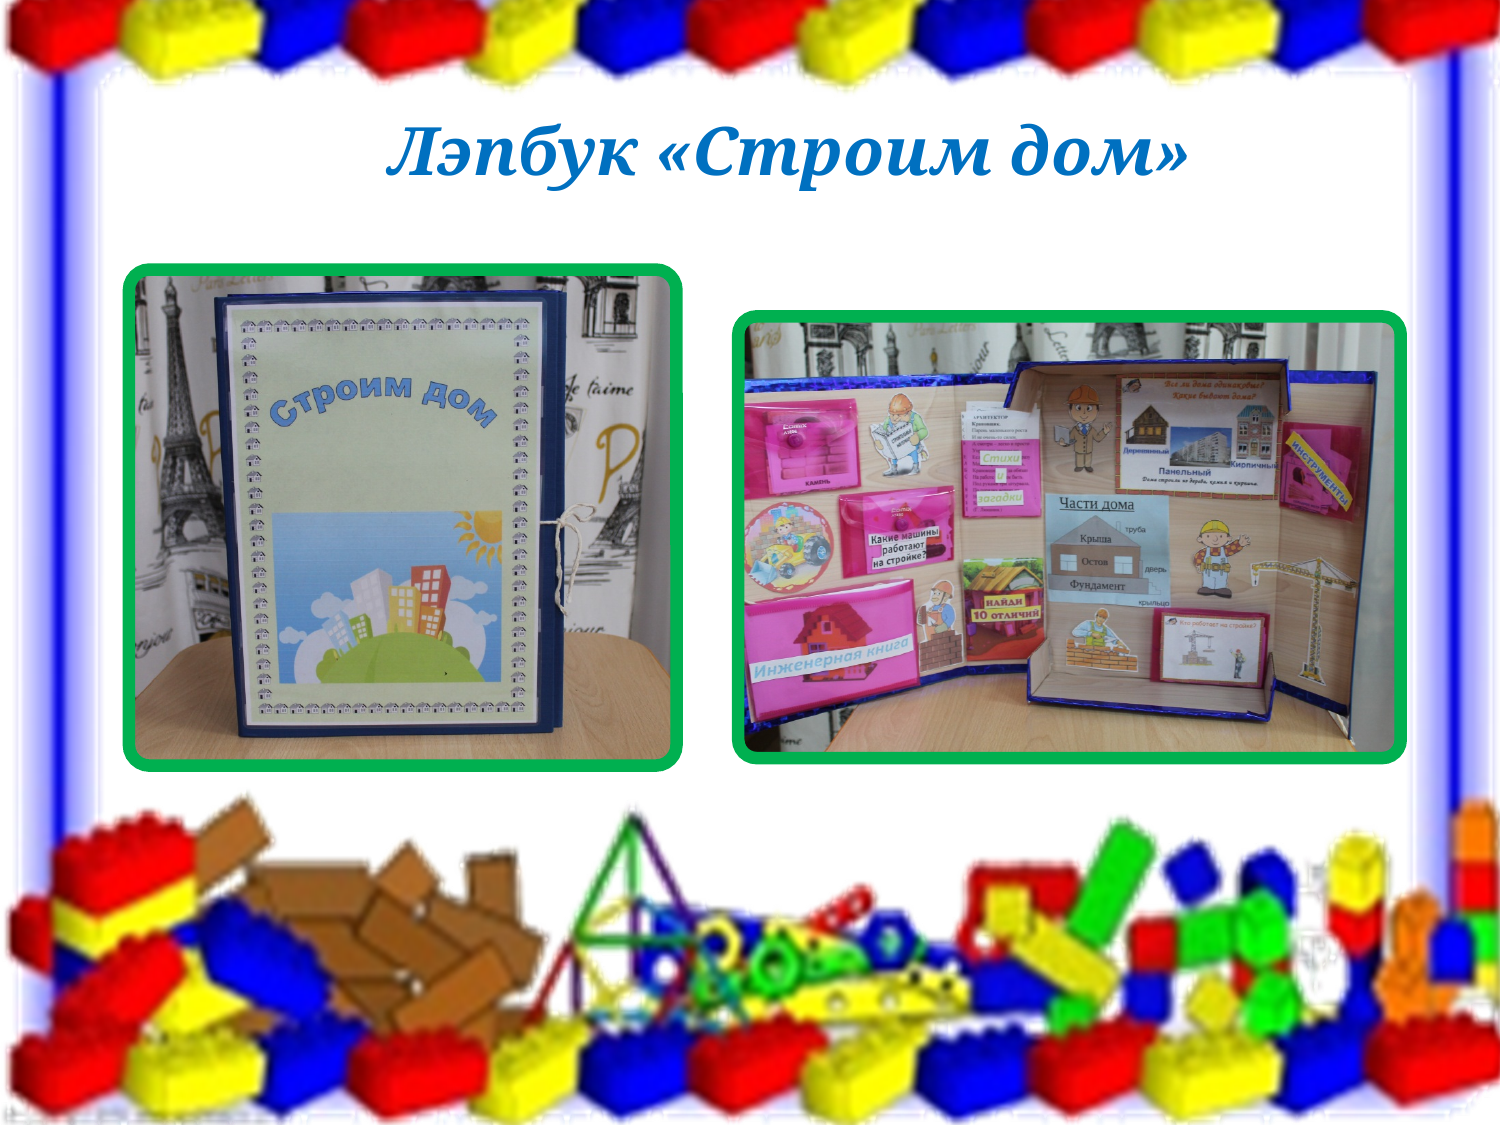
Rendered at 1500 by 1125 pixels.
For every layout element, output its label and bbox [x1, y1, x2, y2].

list [128, 269, 677, 766]
list [737, 316, 1401, 759]
picture [0, 0, 1500, 1125]
